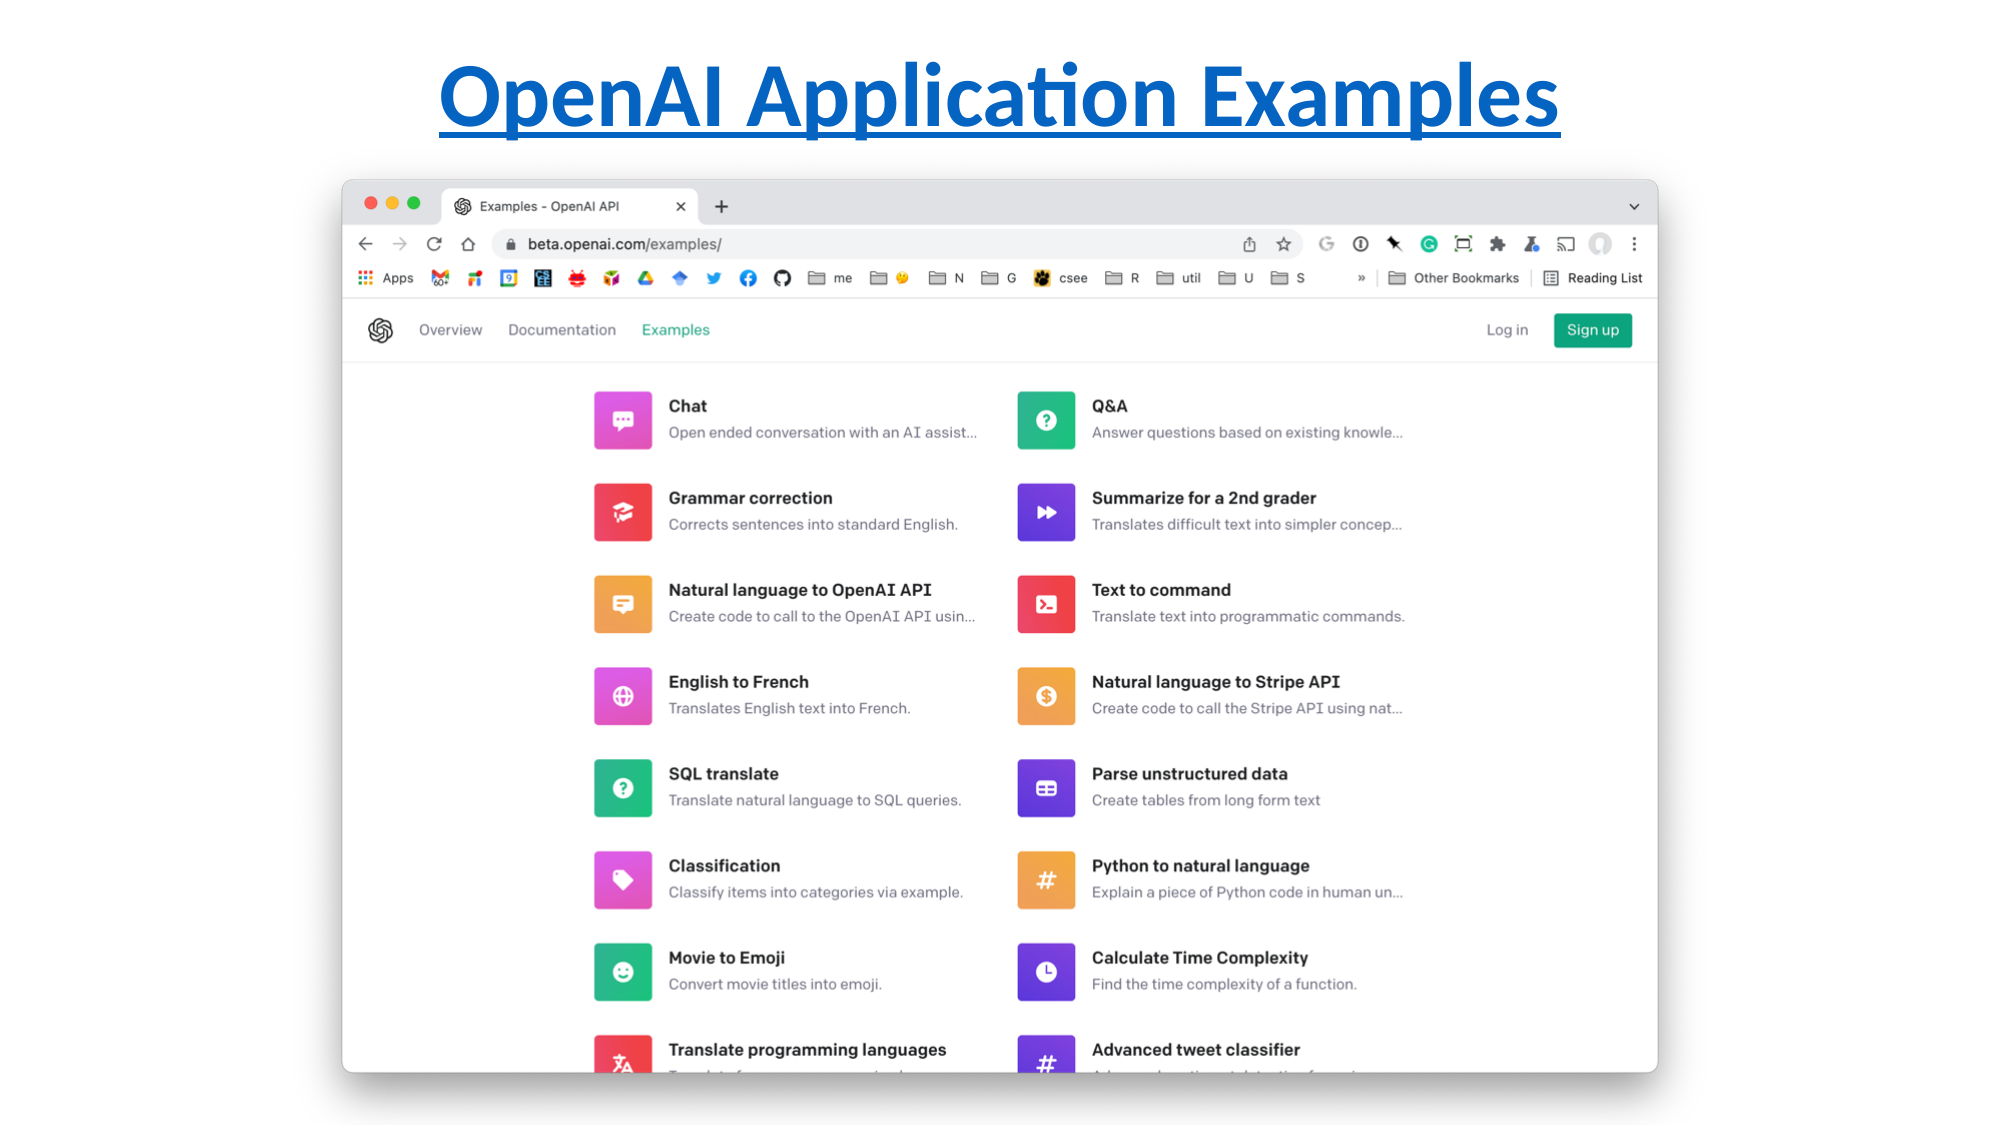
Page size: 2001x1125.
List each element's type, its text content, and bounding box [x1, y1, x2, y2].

text_box OpenAI Application Examples [0, 27, 2000, 153]
picture [282, 139, 1718, 1125]
